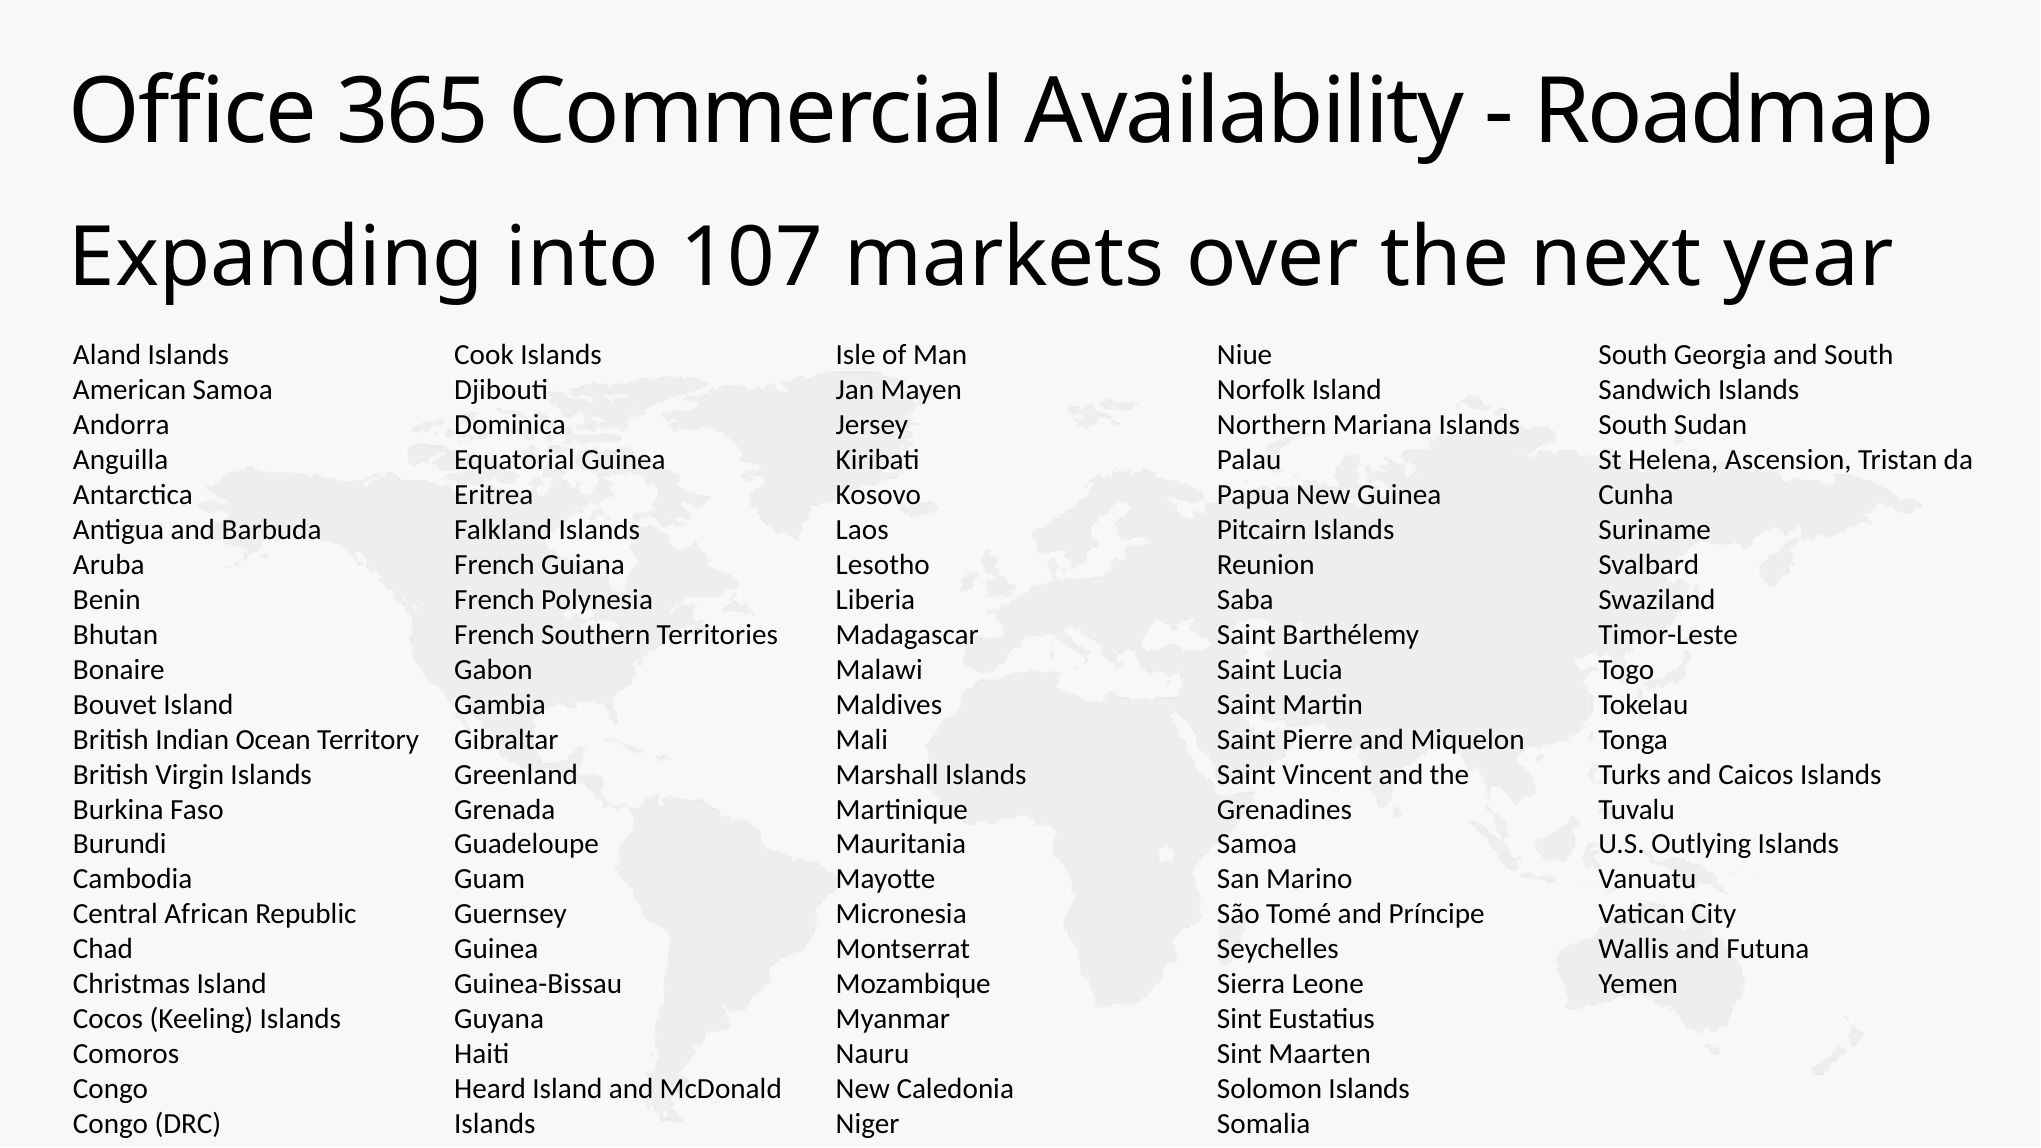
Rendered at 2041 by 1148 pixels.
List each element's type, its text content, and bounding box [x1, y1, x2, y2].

title Office 365 Commercial Availability - Roadmap [45, 48, 1996, 198]
text_box Aland Islands American Samoa Andorra Anguilla Antarctica Antigua and Barbuda Aruba Benin Bhutan Bonaire Bouvet Island British Indian Ocean Territory British Virgin Islands Burkina Faso Burundi Cambodia Central African Republic Chad Christmas Island Cocos (Keeling) Islands Comoros Congo Congo (DRC) Cook Islands Djibouti Dominica Equatorial Guinea Eritrea Falkland Islands French Guiana French Polynesia French Southern Territories Gabon Gambia Gibraltar Greenland Grenada Guadeloupe Guam Guernsey Guinea Guinea-Bissau Guyana Haiti Heard Island and McDonald Islands Isle of Man Jan Mayen Jersey Kiribati Kosovo Laos Lesotho Liberia Madagascar Malawi Maldives Mali Marshall Islands Martinique Mauritania Mayotte Micronesia Montserrat Mozambique Myanmar Nauru New Caledonia Niger Niue Norfolk Island Northern Mariana Islands Palau Papua New Guinea Pitcairn Islands Reunion Saba Saint Barthélemy Saint Lucia Saint Martin Saint Pierre and Miquelon Saint Vincent and the Grenadines Samoa San Marino São Tomé and Príncipe Seychelles Sierra Leone Sint Eustatius Sint Maarten Solomon Islands Somalia South Georgia and South Sandwich Islands South Sudan St Helena, Ascension, Tristan da Cunha Suriname Svalbard Swaziland Timor-Leste Togo Tokelau Tonga Turks and Caicos Islands Tuvalu U.S. Outlying Islands Vanuatu Vatican City Wallis and Futuna Yemen [57, 320, 1995, 848]
picture [131, 360, 1922, 1148]
list Expanding into 107 markets over the next year [45, 198, 1996, 321]
